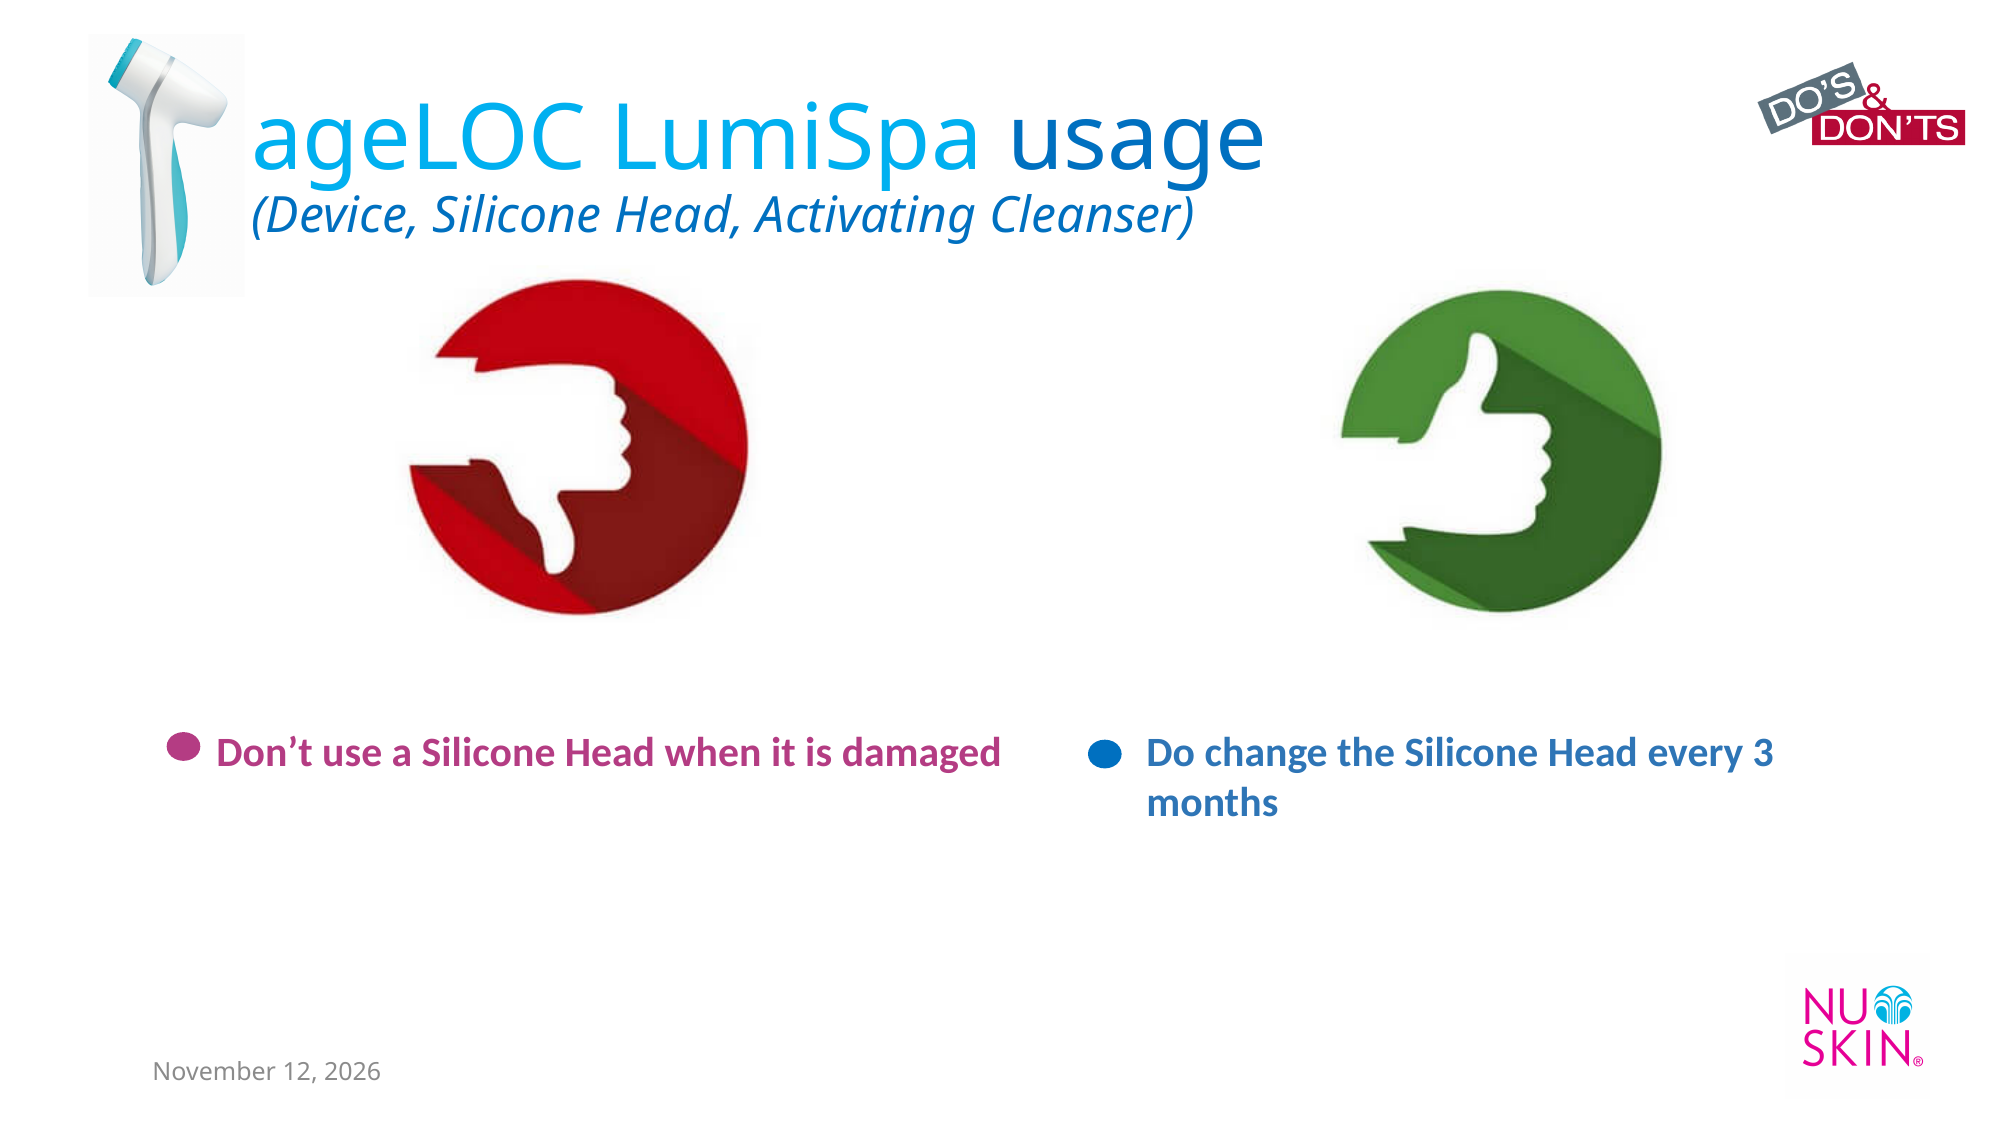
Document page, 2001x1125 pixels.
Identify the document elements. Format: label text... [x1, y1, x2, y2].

picture [1784, 953, 1930, 1099]
text_box [1086, 738, 1123, 770]
picture [1754, 59, 1969, 149]
title ageLOC LumiSpa usage (Device, Silicone Head, Activating Cleanser) [245, 59, 1798, 275]
picture [1300, 262, 1678, 634]
picture [392, 262, 769, 623]
picture [88, 34, 245, 297]
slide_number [137, 1042, 588, 1103]
text_box Do change the Silicone Head every 3 months [1131, 717, 1862, 833]
text_box [165, 731, 201, 762]
text_box Don’t use a Silicone Head when it is damaged [201, 717, 1071, 783]
